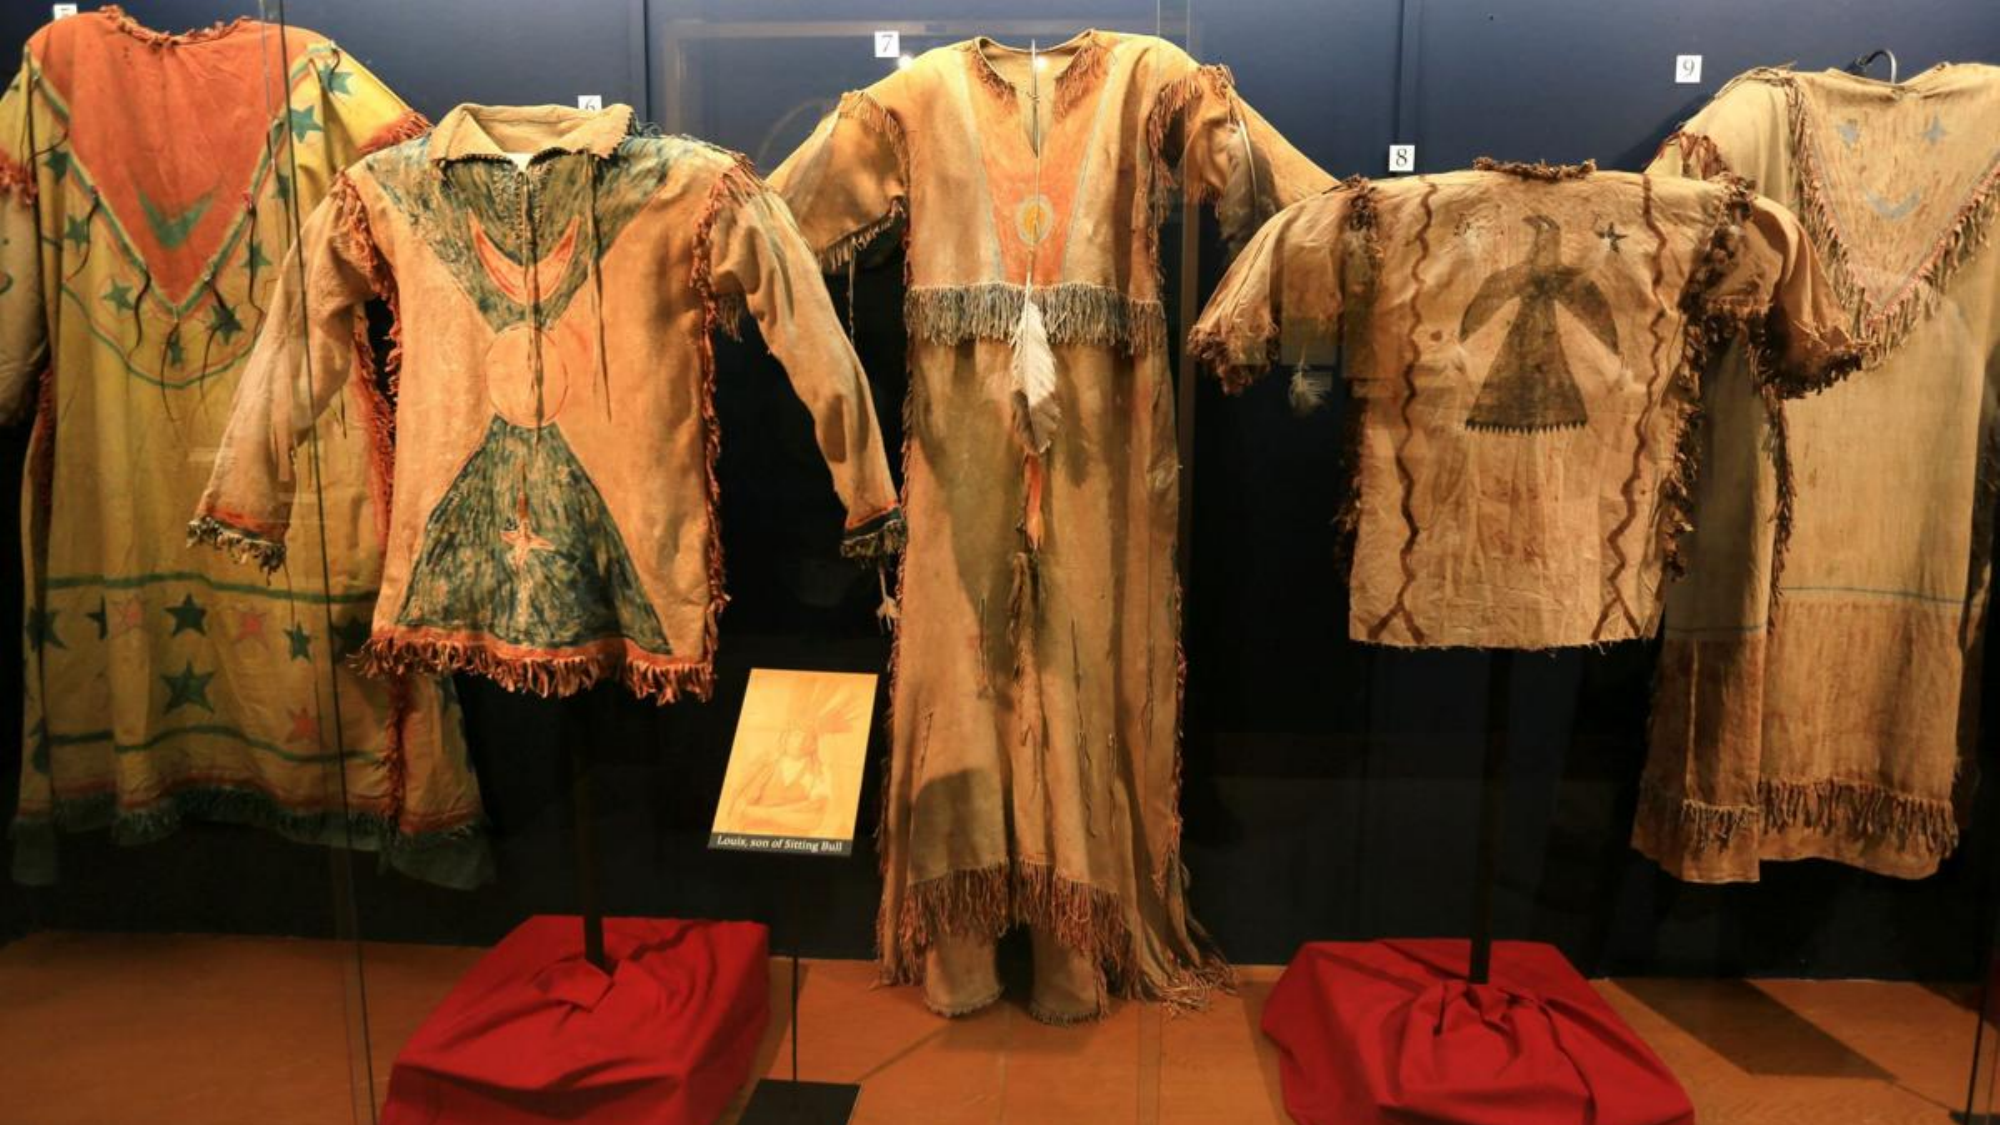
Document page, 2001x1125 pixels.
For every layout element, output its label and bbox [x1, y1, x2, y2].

list [0, 0, 2000, 1125]
